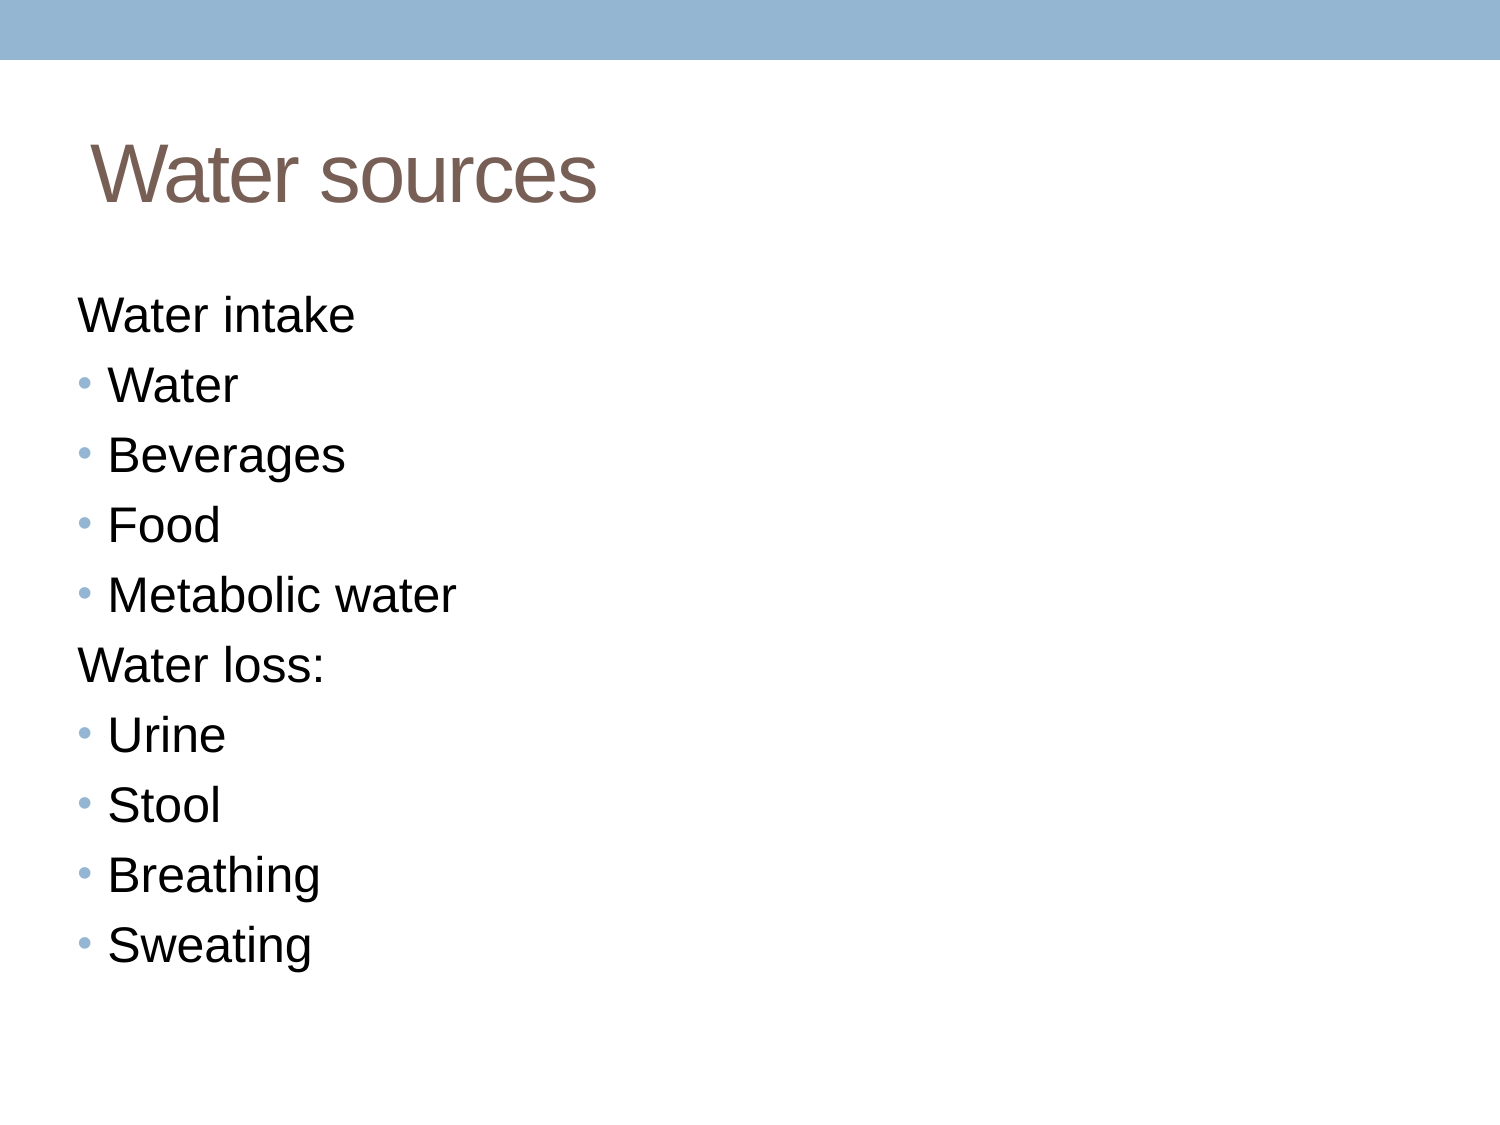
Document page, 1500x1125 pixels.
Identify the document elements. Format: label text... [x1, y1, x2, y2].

title Water sources [75, 87, 1425, 250]
list Water intake Water Beverages Food Metabolic water Water loss: Urine Stool Breathing Sweating [62, 275, 1313, 1063]
